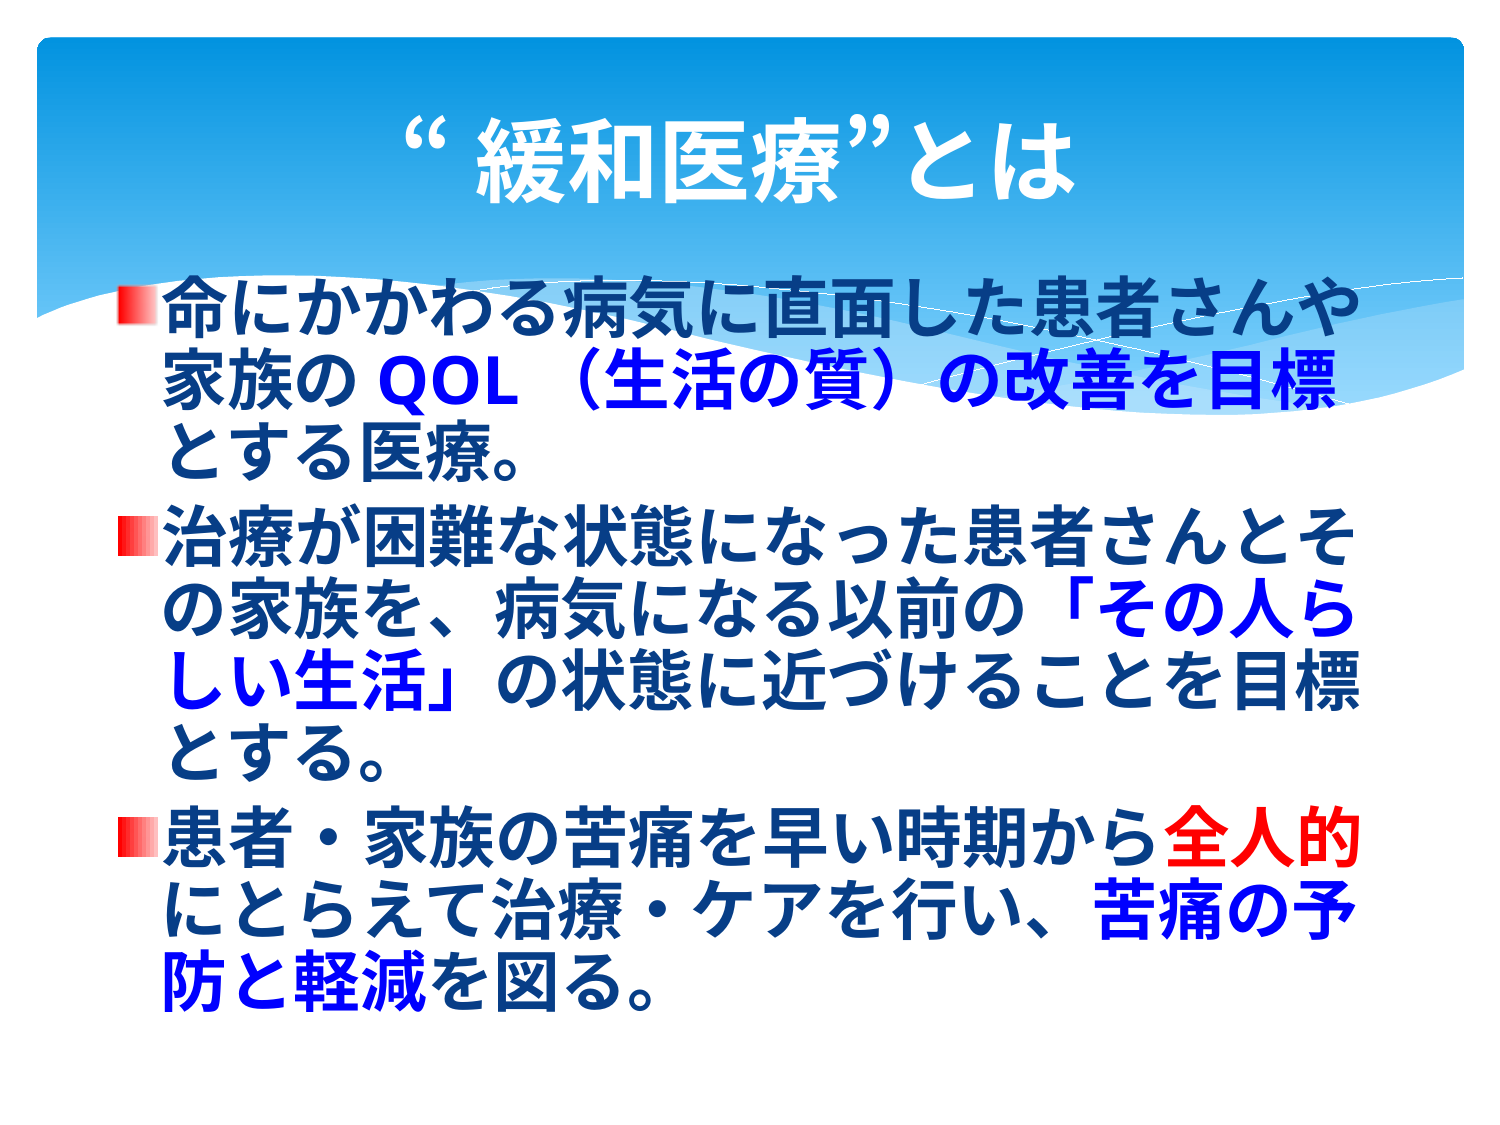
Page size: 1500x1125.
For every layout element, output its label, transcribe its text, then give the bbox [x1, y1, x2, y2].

picture [115, 283, 162, 330]
list 命にかかわる病気に直面した患者さんや家族のQOL（生活の質）の改善を目標とする医療。 治療が困難な状態になった患者さんとその家族を、病気になる以前の「その人らしい生活」の状態に近づけることを目標とする。 患者・家族の苦痛を早い時期から全人的にとらえて治療・ケアを行い、苦痛の予防と軽減を図る。 [100, 267, 1412, 1041]
picture [115, 512, 162, 560]
picture [115, 813, 162, 861]
title “緩和医療”とは [75, 55, 1425, 261]
